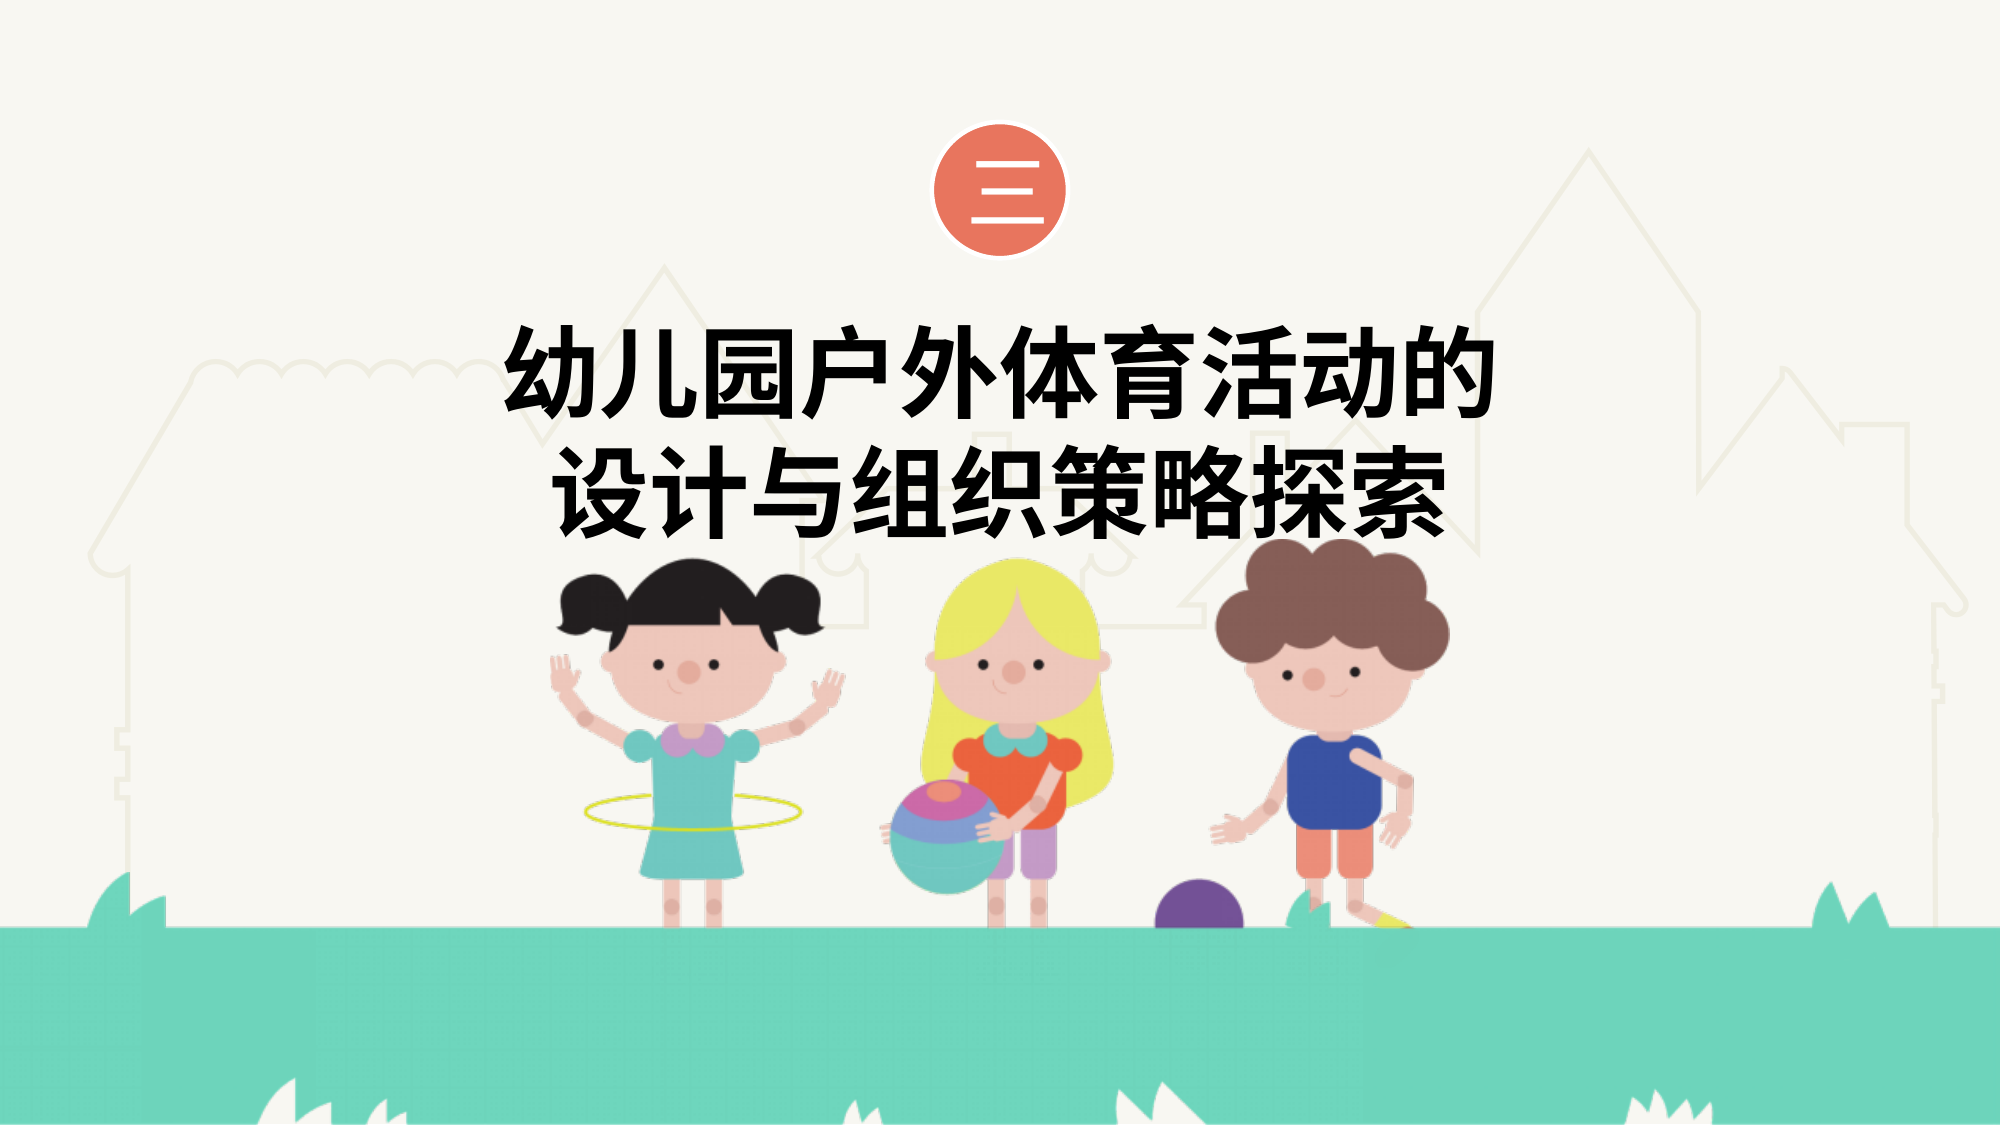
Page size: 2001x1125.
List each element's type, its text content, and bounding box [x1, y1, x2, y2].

text_box 三 [930, 120, 1070, 260]
text_box 幼儿园户外体育活动的 设计与组织策略探索 [469, 302, 1531, 558]
picture [0, 0, 2001, 1125]
